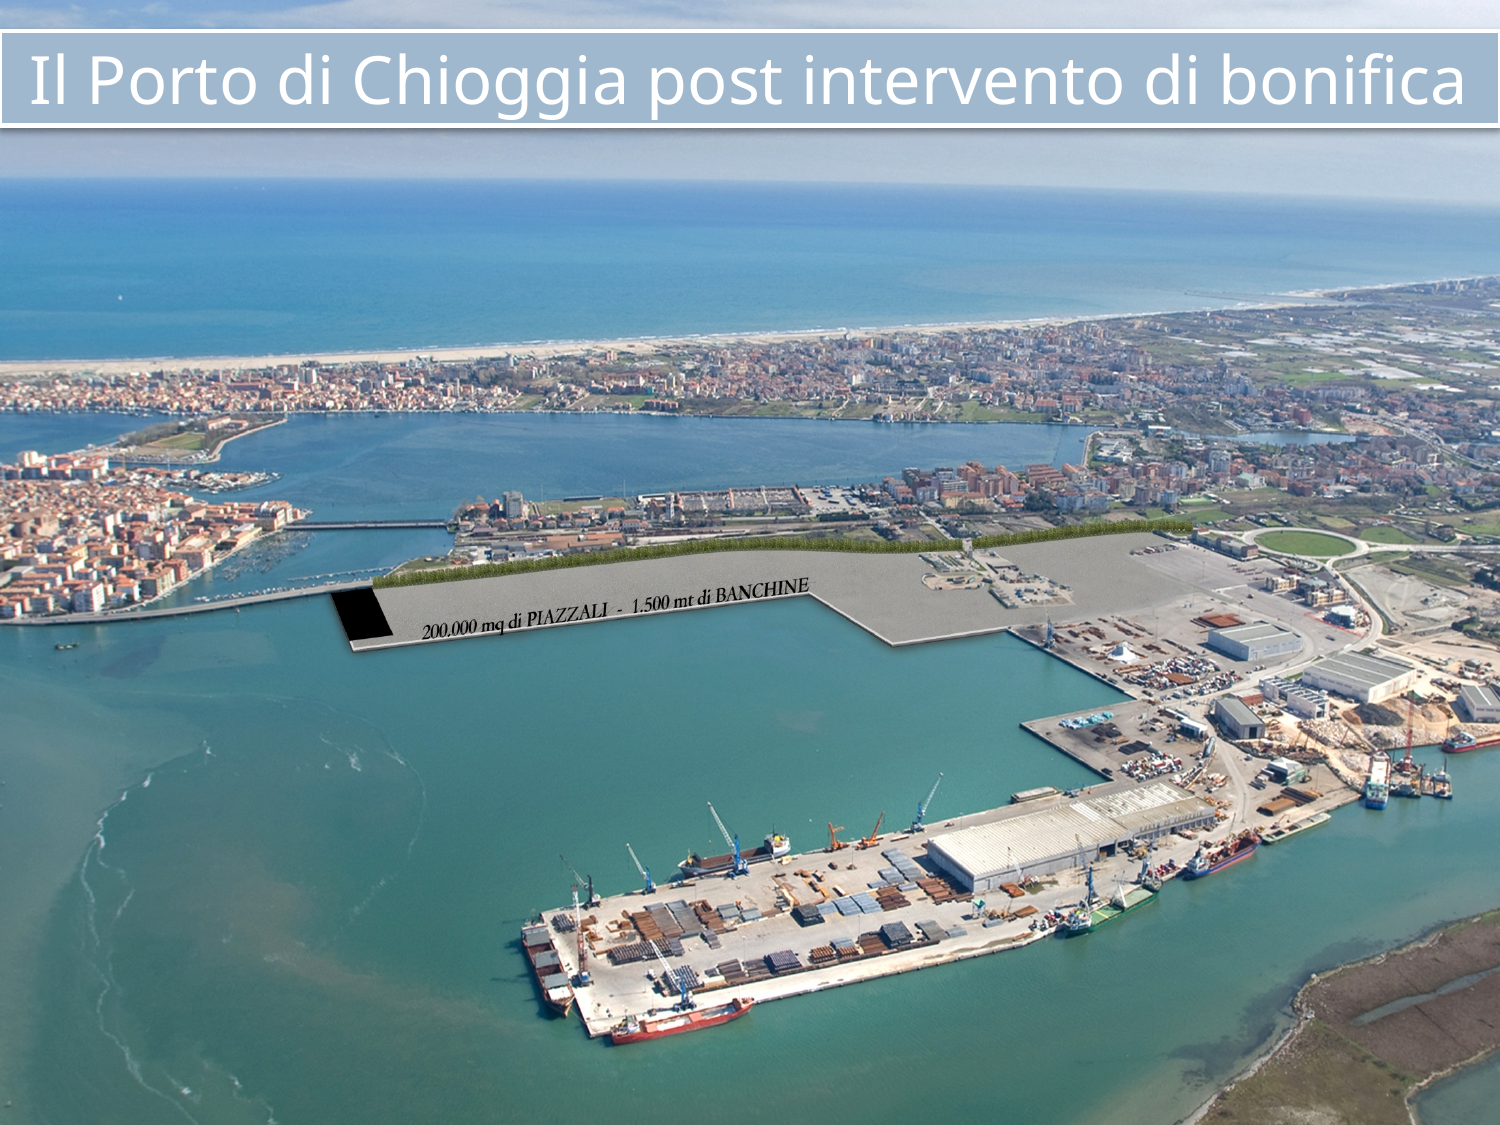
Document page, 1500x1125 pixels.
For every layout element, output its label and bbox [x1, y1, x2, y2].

list [0, 0, 1500, 1125]
